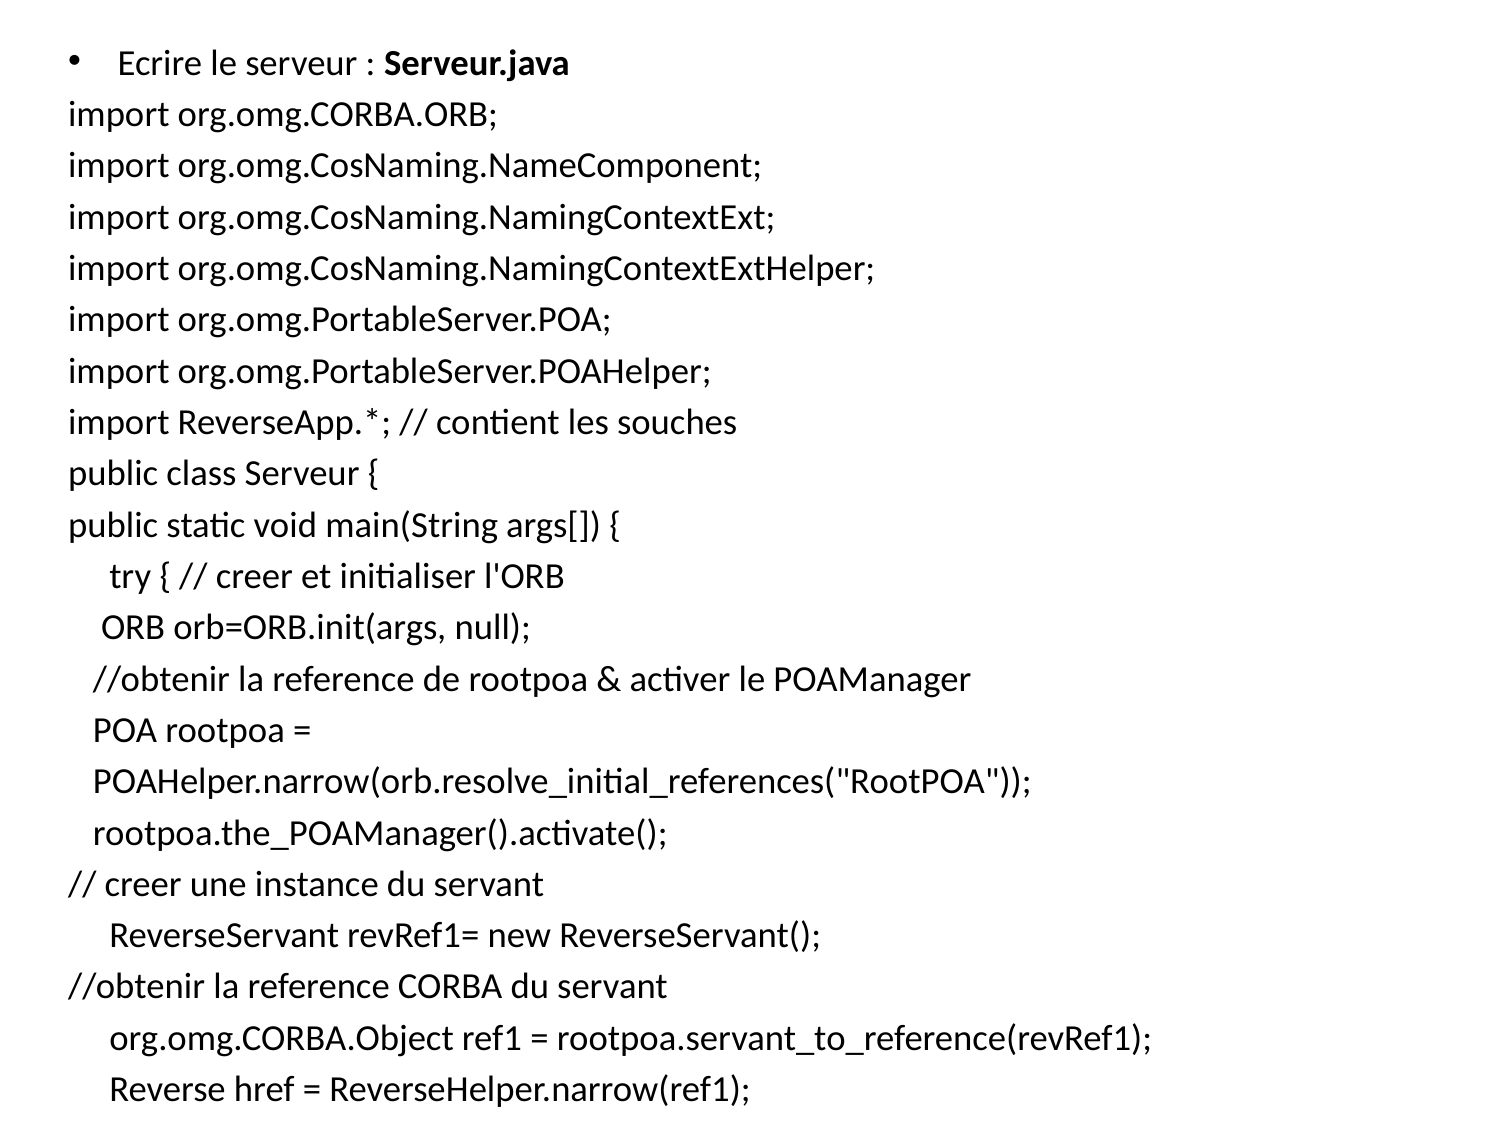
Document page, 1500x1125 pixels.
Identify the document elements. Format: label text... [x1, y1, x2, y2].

list Ecrire le serveur : Serveur.java import org.omg.CORBA.ORB; import org.omg.CosNaming.NameComponent; import org.omg.CosNaming.NamingContextExt; import org.omg.CosNaming.NamingContextExtHelper; import org.omg.PortableServer.POA; import org.omg.PortableServer.POAHelper; import ReverseApp.*; // contient les souches public class Serveur { public static void main(String args[]) { try { // creer et initialiser l'ORB ORB orb=ORB.init(args, null); //obtenir la reference de rootpoa & activer le POAManager POA rootpoa = POAHelper.narrow(orb.resolve_initial_references("RootPOA")); rootpoa.the_POAManager().activate(); // creer une instance du servant ReverseServant revRef1= new ReverseServant(); //obtenir la reference CORBA du servant org.omg.CORBA.Object ref1 = rootpoa.servant_to_reference(revRef1); Reverse href = ReverseHelper.narrow(ref1); [53, 30, 1447, 1125]
